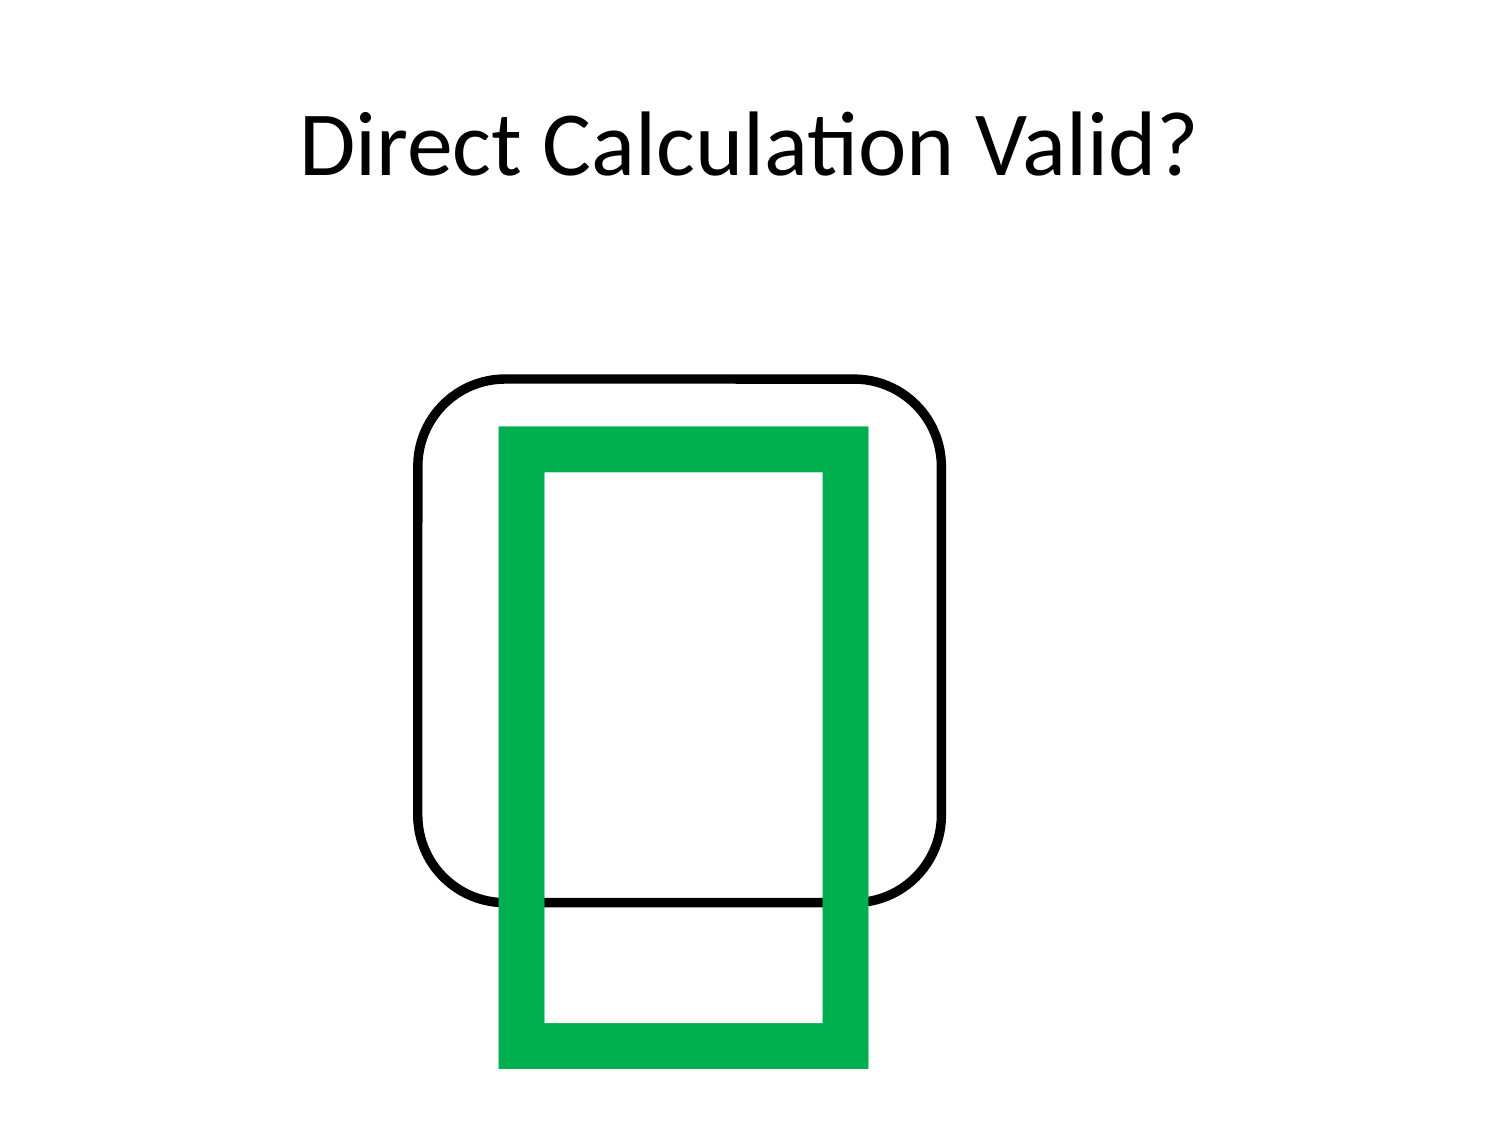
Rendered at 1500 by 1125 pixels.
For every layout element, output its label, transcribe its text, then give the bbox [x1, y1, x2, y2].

title Direct Calculation Valid? [75, 45, 394, 233]
title Direct Calculation Valid? [1154, 45, 1425, 233]
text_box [399, 0, 1151, 959]
